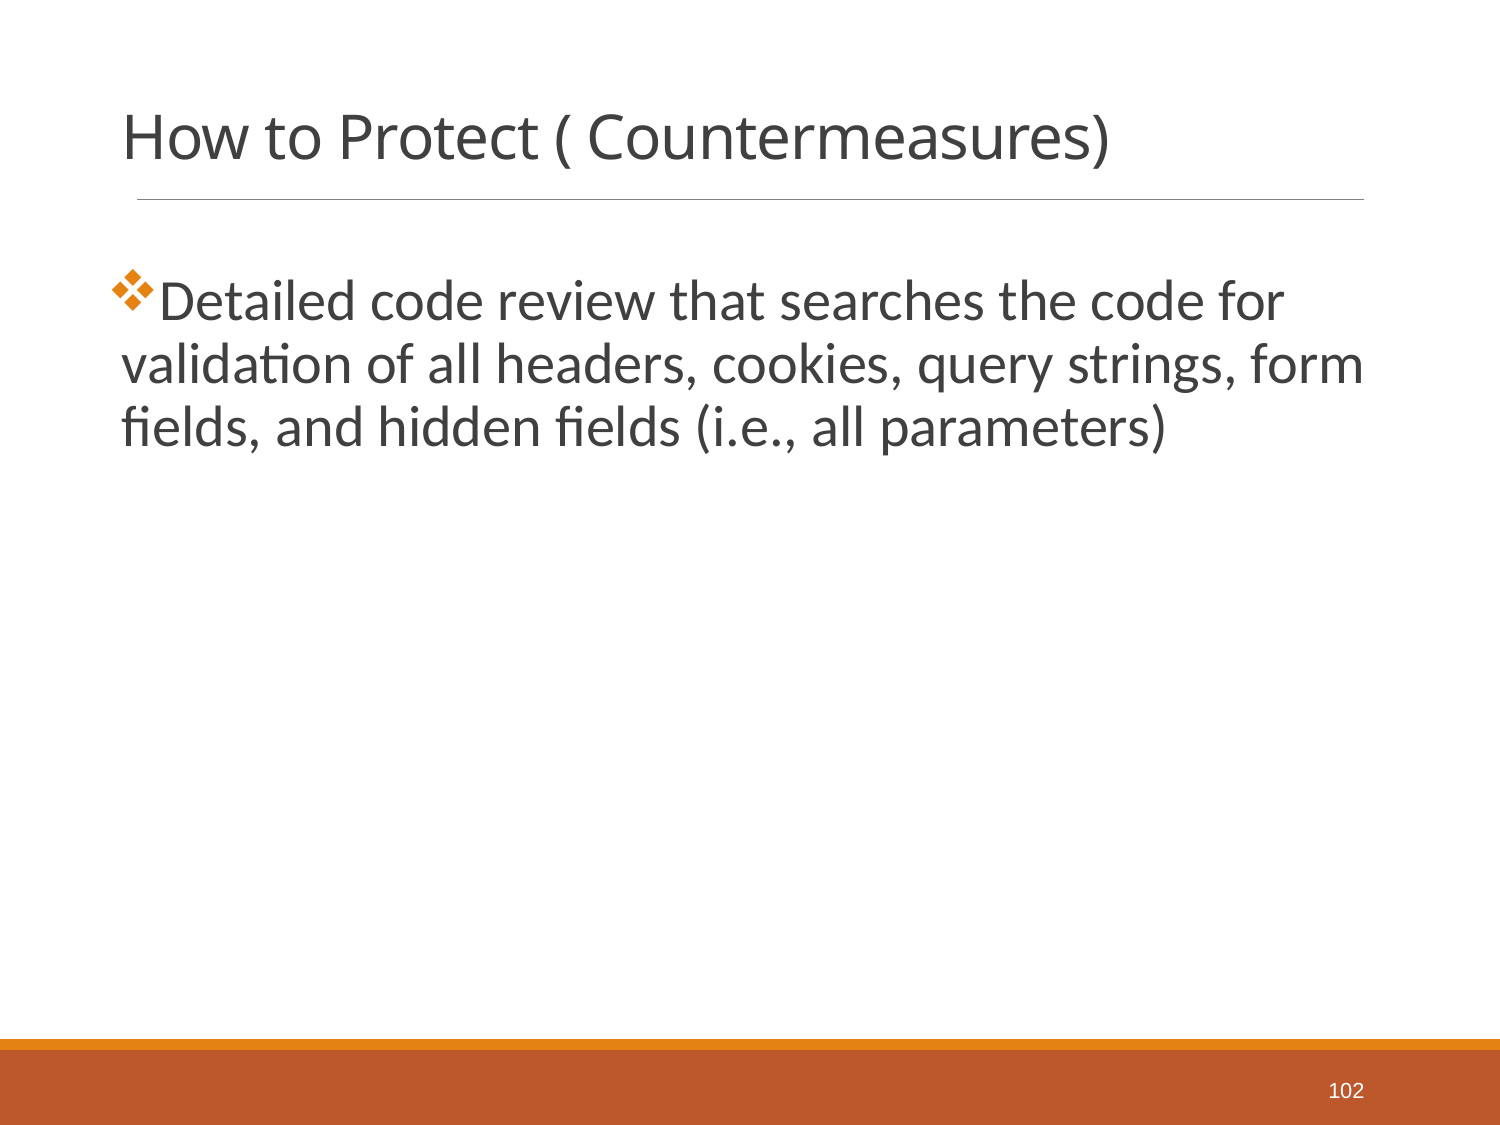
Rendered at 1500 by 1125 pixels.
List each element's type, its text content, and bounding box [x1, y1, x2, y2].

title How to Protect ( Countermeasures) [106, 99, 1500, 180]
list Detailed code review that searches the code for validation of all headers, cookies, query strings, form fields, and hidden fields (i.e., all parameters) [106, 262, 1462, 525]
slide_number 102 [1217, 1059, 1380, 1120]
